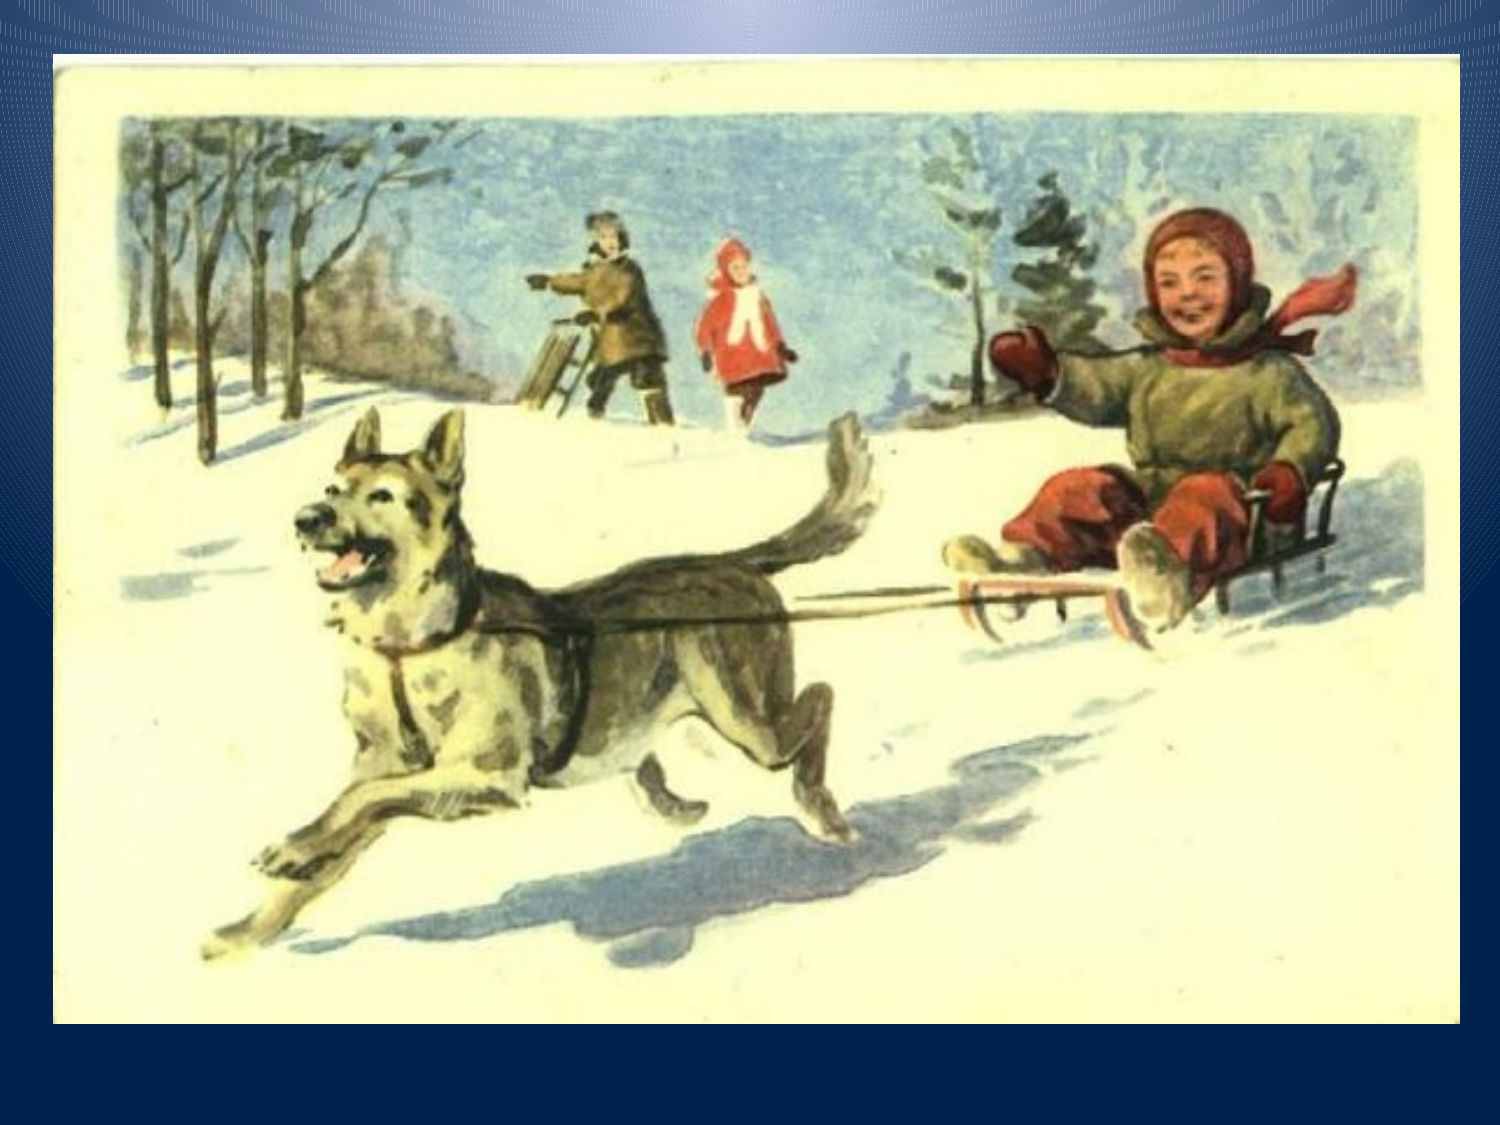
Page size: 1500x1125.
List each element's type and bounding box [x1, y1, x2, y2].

list [52, 54, 1460, 1024]
